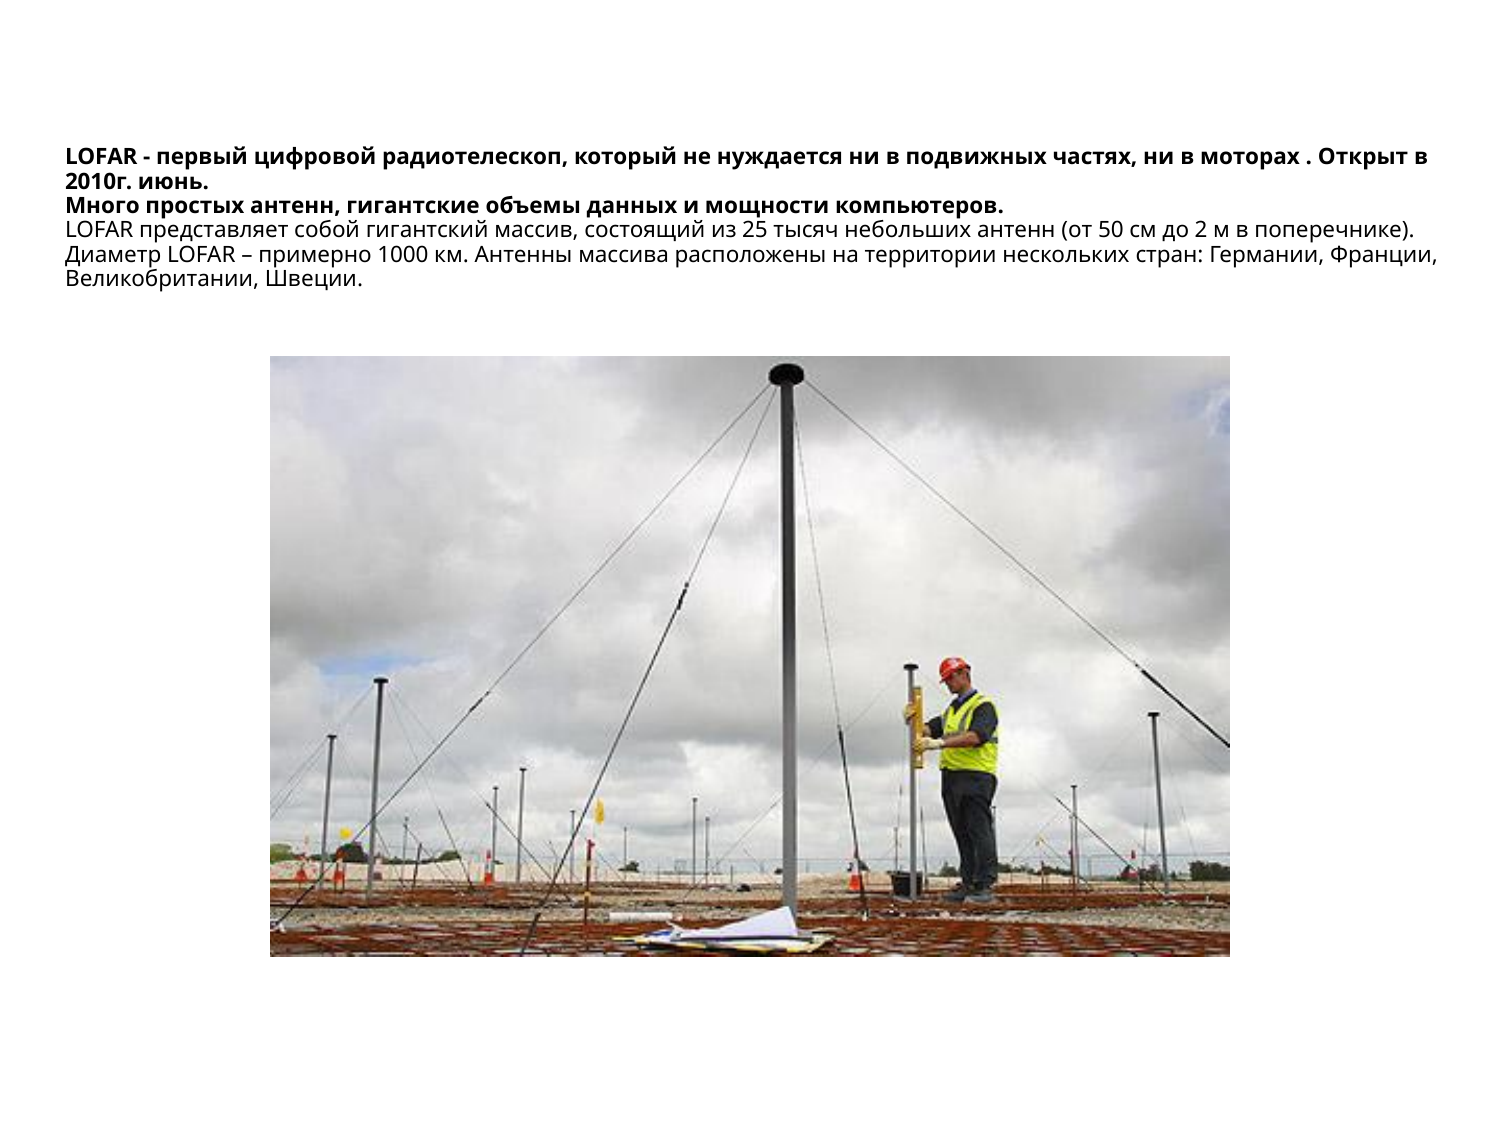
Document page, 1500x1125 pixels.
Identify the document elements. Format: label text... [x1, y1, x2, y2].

title LOFAR - первый цифровой радиотелескоп, который не нуждается ни в подвижных частях, ни в моторах . Открыт в 2010г. июнь. Много простых антенн, гигантские объемы данных и мощности компьютеров. LOFAR представляет собой гигантский массив, состоящий из 25 тысяч небольших антенн (от 50 см до 2 м в поперечнике). Диаметр LOFAR – примерно 1000 км. Антенны массива расположены на территории нескольких стран: Германии, Франции, Великобритании, Швеции. [50, 112, 1475, 300]
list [270, 356, 1230, 957]
